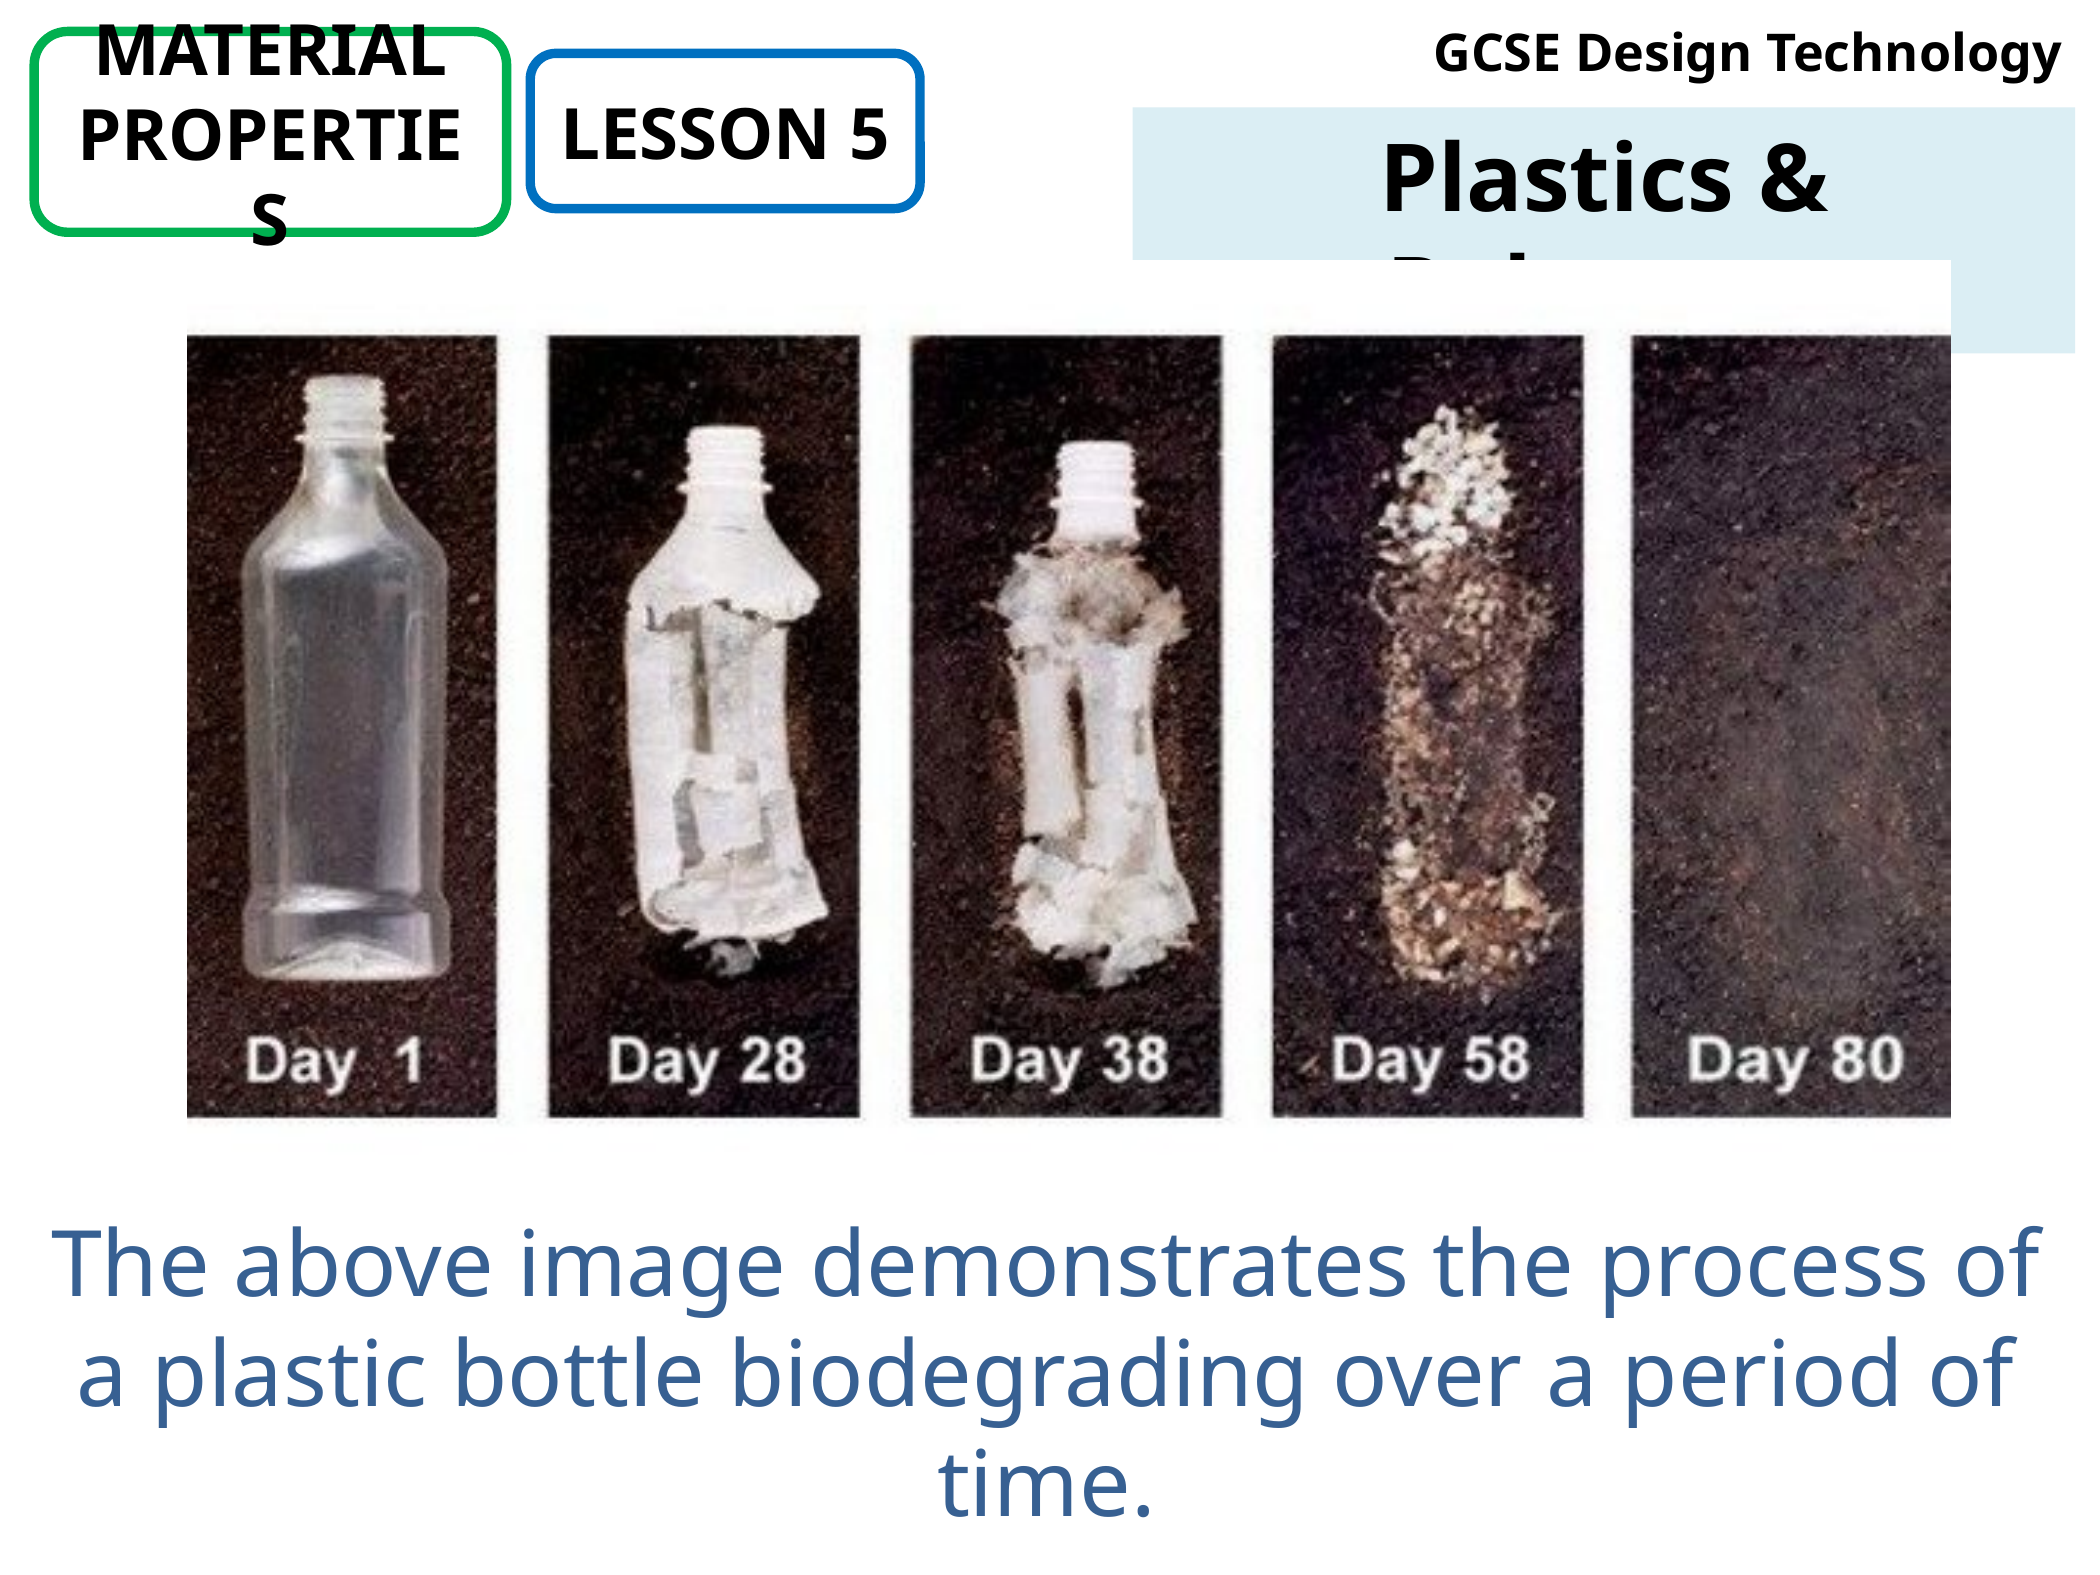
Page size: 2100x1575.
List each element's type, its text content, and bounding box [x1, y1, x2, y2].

picture [187, 259, 1952, 1198]
text_box The above image demonstrates the process of a plastic bottle biodegrading over a period of time. [25, 1197, 2067, 1575]
text_box Plastics & Polymers [1132, 107, 2076, 354]
title GCSE Design Technology [206, 0, 2097, 141]
text_box LESSON 5 [528, 51, 923, 211]
text_box MATERIAL PROPERTIES [31, 29, 509, 235]
